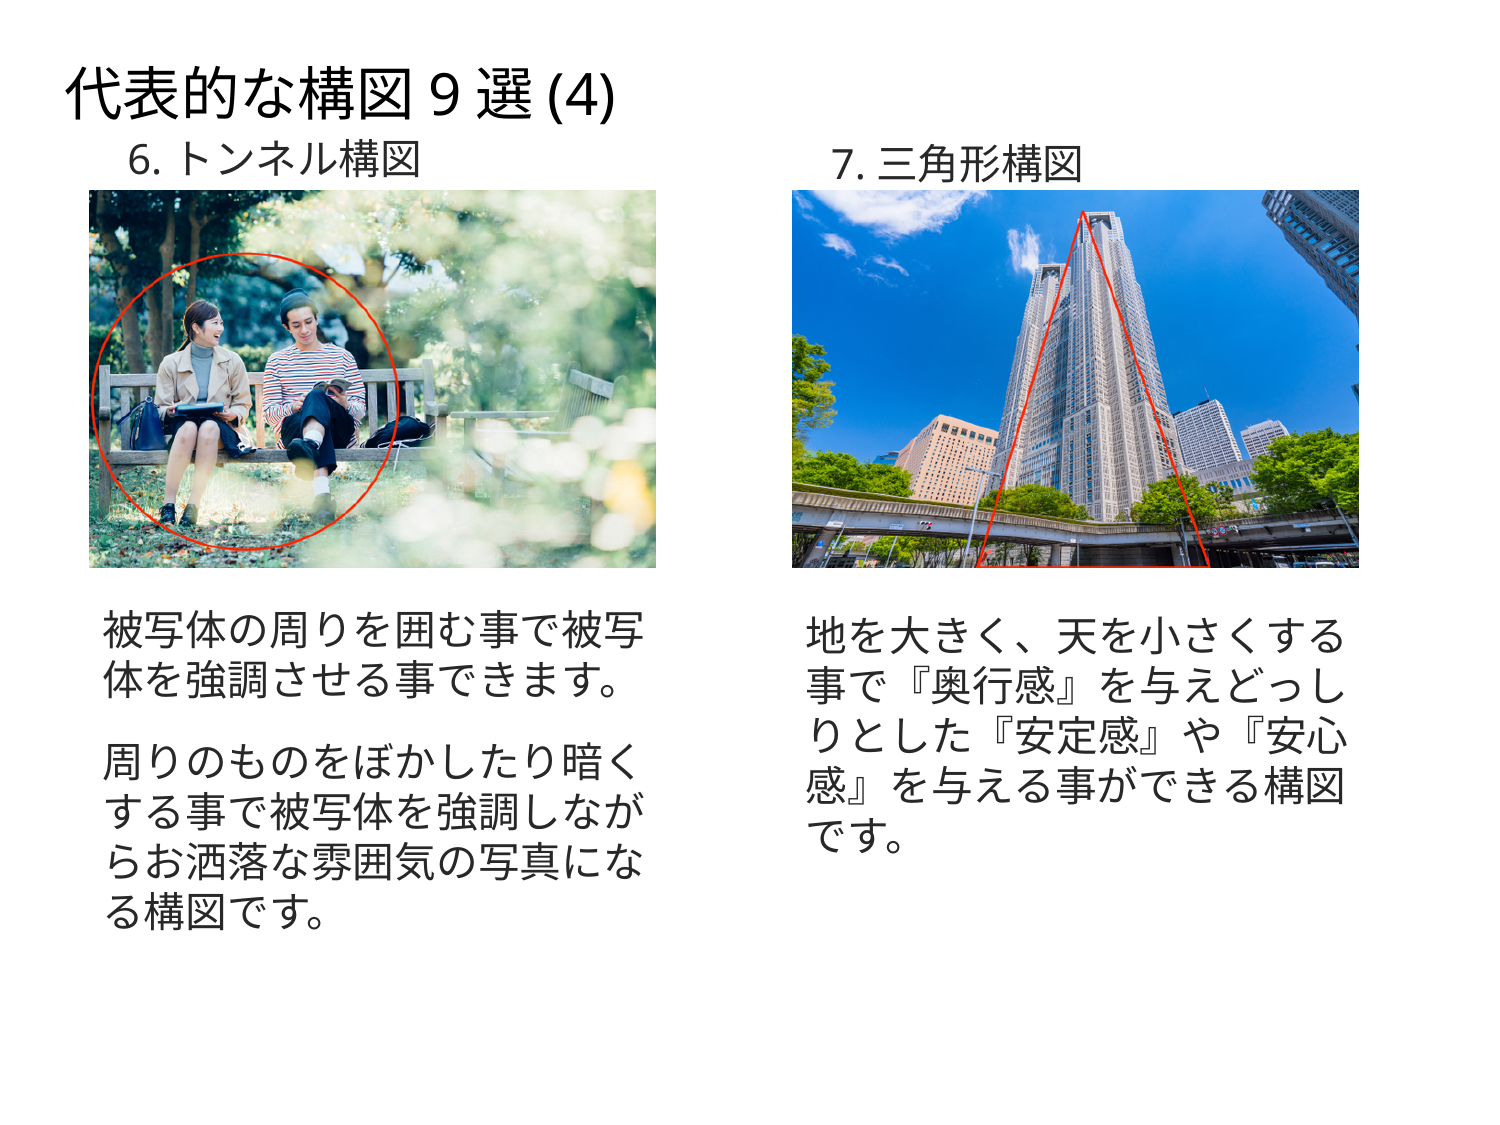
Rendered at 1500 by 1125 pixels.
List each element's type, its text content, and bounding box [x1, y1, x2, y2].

text_box 6.トンネル構図 [112, 125, 713, 190]
picture [247, 190, 258, 195]
picture [792, 190, 1359, 568]
text_box 地を大きく、天を小さくする事で『奥行感』を与えどっしりとした『安定感』や『安心感』を与える事ができる構図です。 [790, 602, 1391, 867]
text_box 代表的な構図9選(4) [50, 50, 1450, 135]
picture [288, 190, 294, 198]
text_box 7.三角形構図 [816, 130, 1416, 196]
picture [89, 190, 656, 568]
text_box 被写体の周りを囲む事で被写体を強調させる事できます。 周りのものをぼかしたり暗くする事で被写体を強調しながらお洒落な雰囲気の写真になる構図です。 [87, 596, 688, 943]
